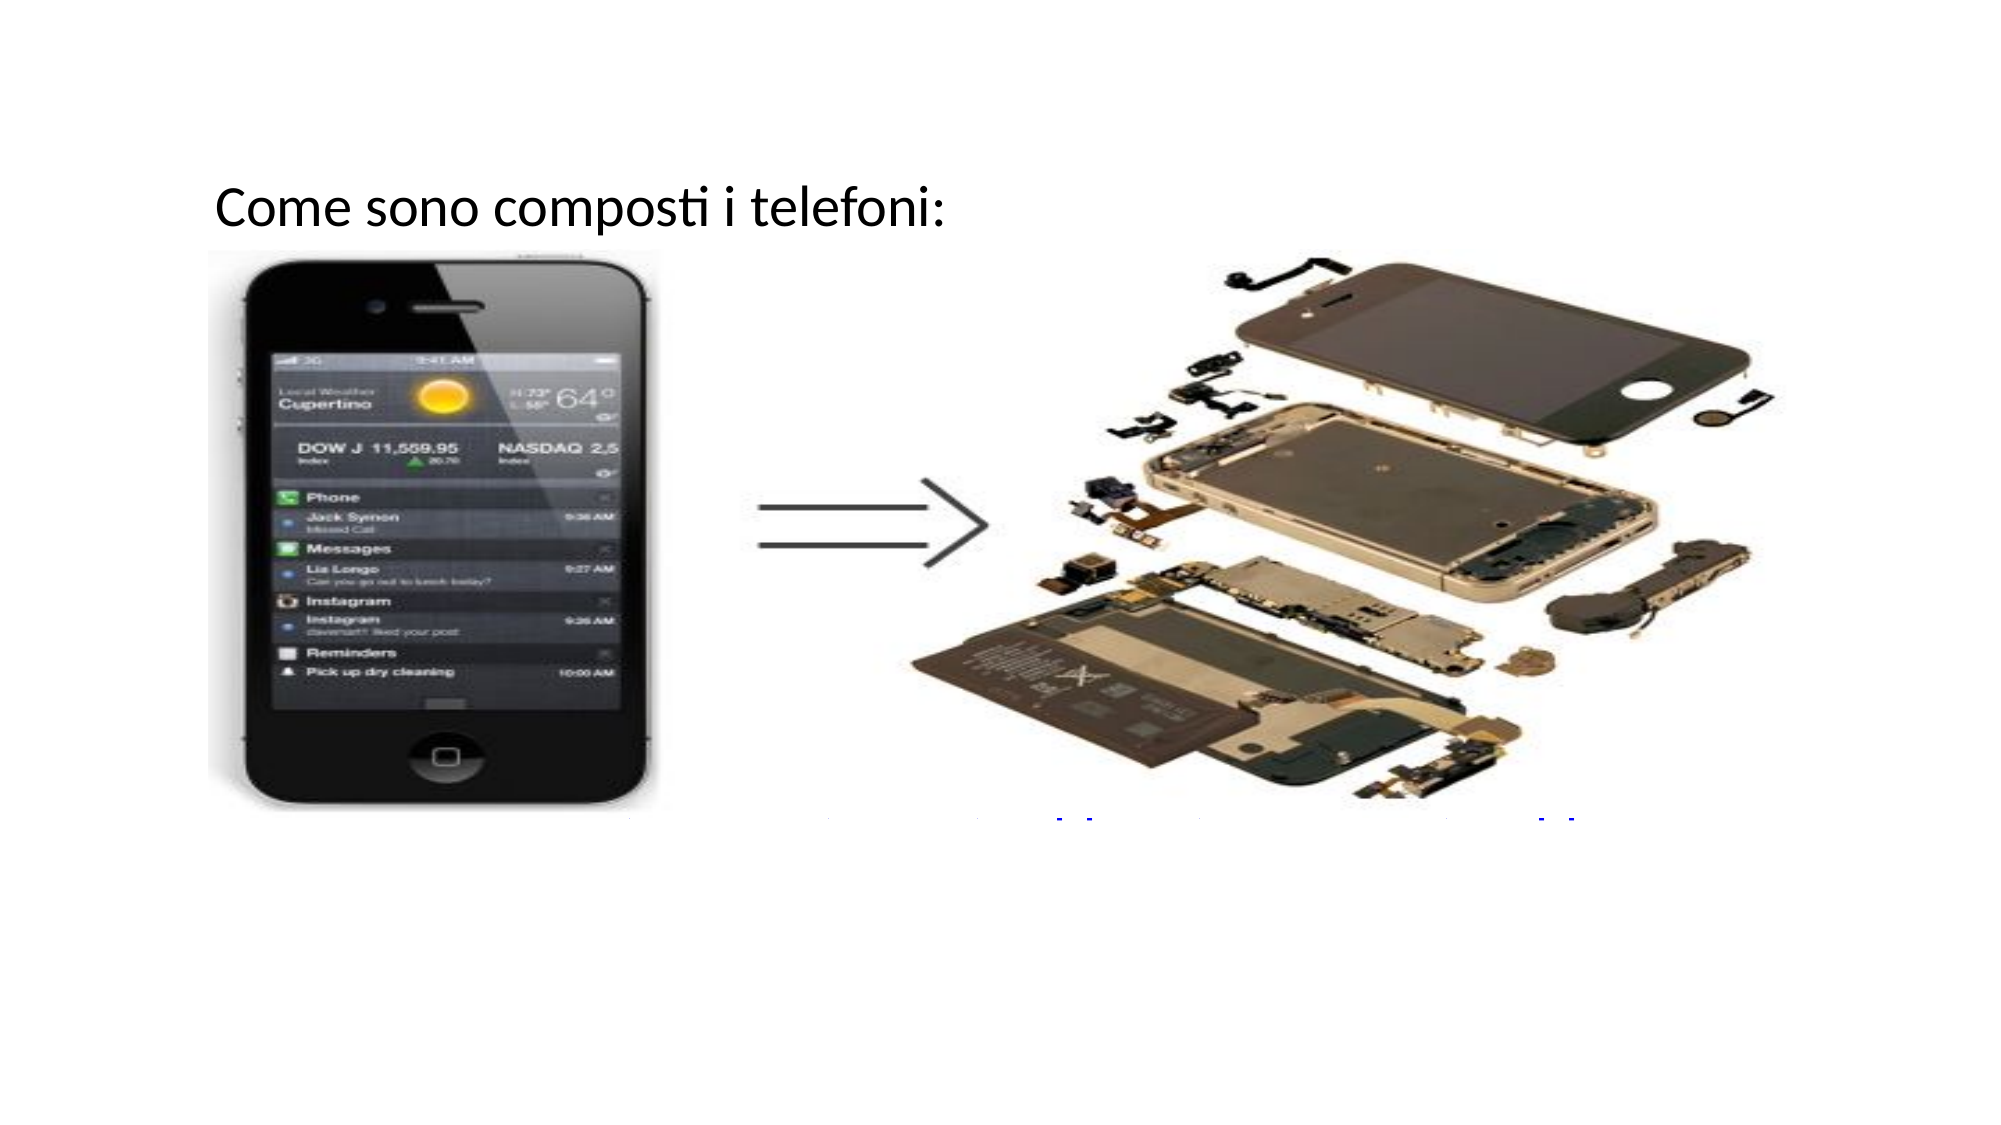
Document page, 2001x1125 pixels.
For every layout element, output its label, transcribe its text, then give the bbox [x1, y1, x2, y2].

list Come sono composti i telefoni: Fatto da: Martina,Arianna,Chloe,Filippo F.,Mattia M., Filippo M. [200, 168, 2000, 983]
picture [208, 249, 1792, 818]
